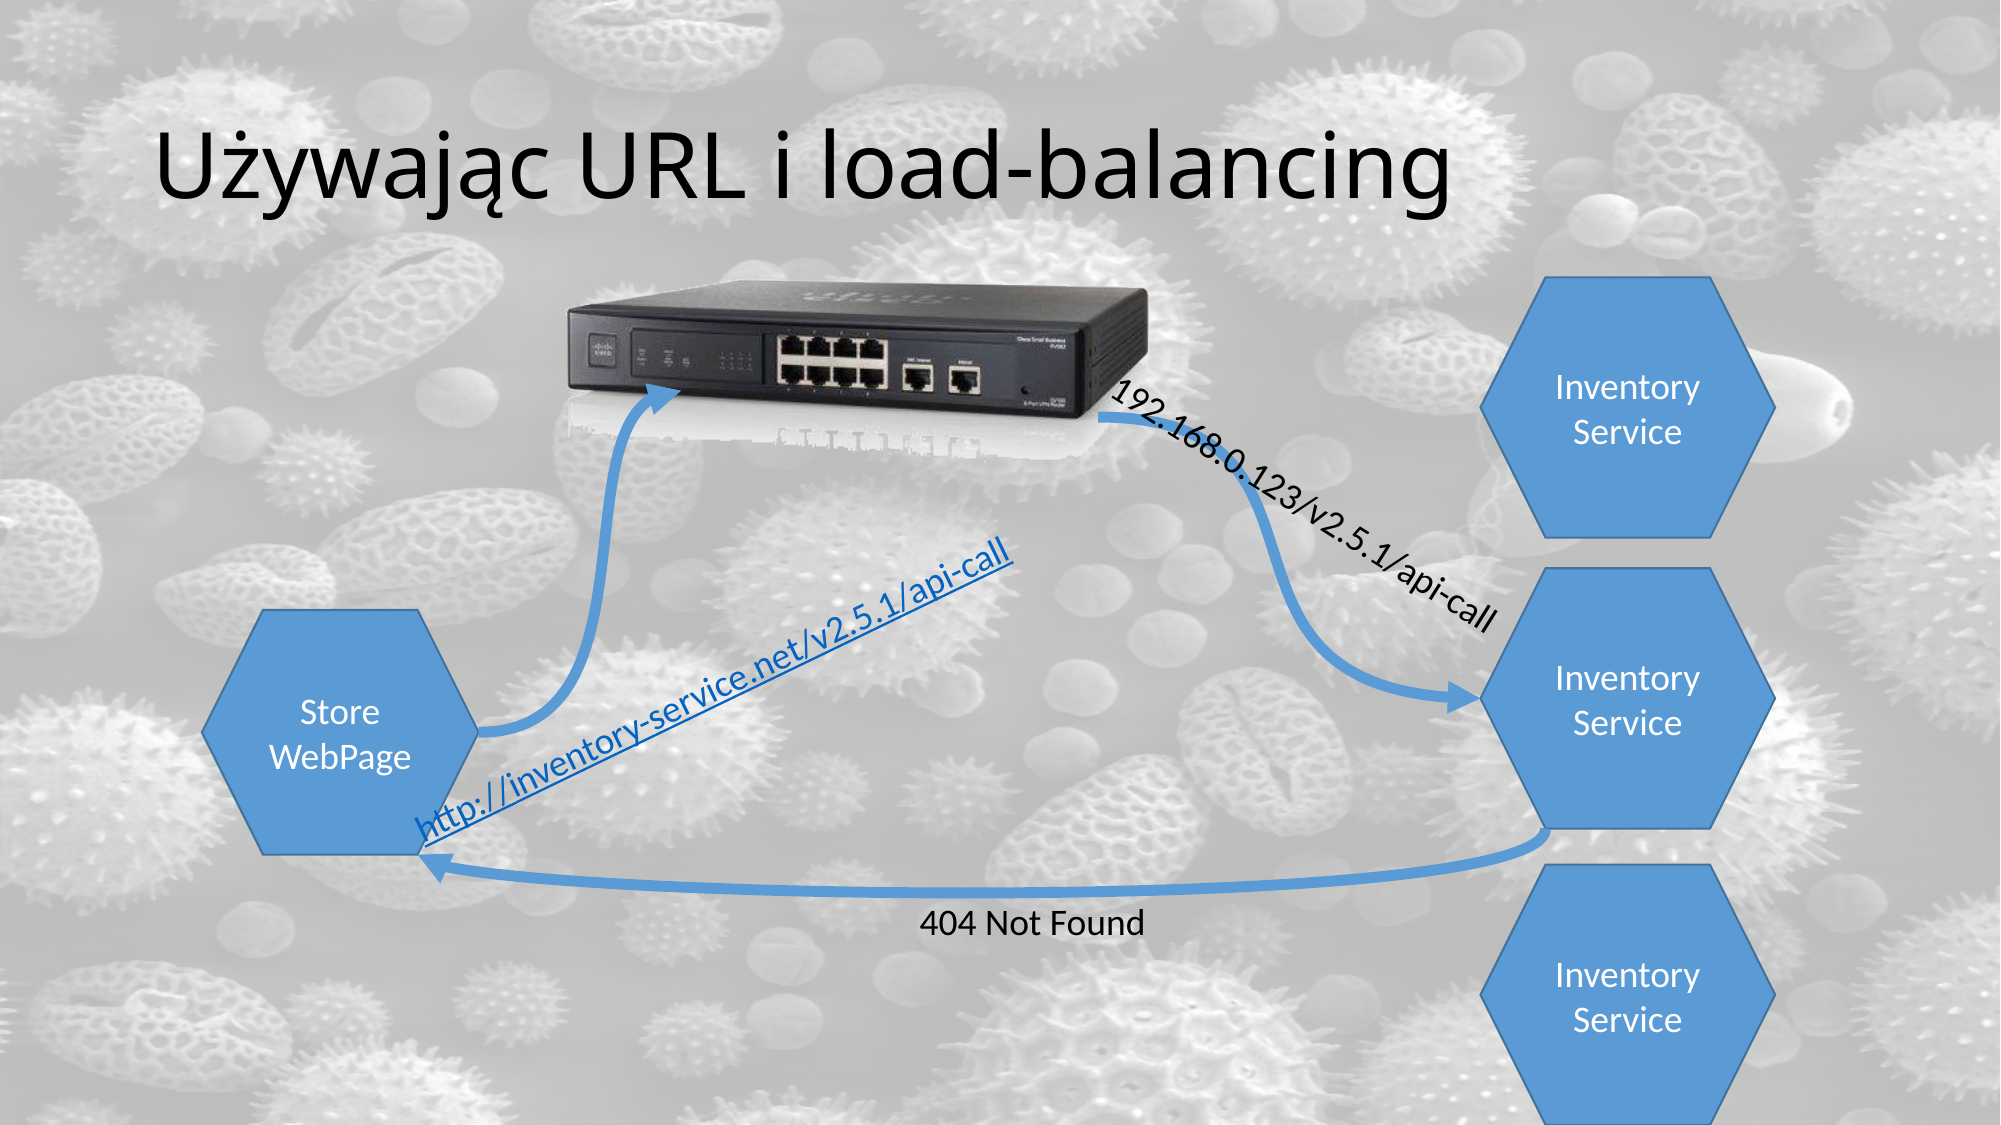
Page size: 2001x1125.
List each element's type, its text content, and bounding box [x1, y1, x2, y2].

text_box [1063, 417, 1547, 699]
picture [554, 217, 1172, 417]
text_box Inventory Service [1479, 863, 1777, 1125]
text_box Inventory Service [1480, 567, 1777, 830]
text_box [374, 390, 1068, 762]
text_box Inventory Service [1479, 276, 1777, 539]
title Używając URL i load-balancing [137, 59, 1863, 278]
text_box Store WebPage [200, 608, 465, 856]
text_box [417, 828, 1546, 952]
